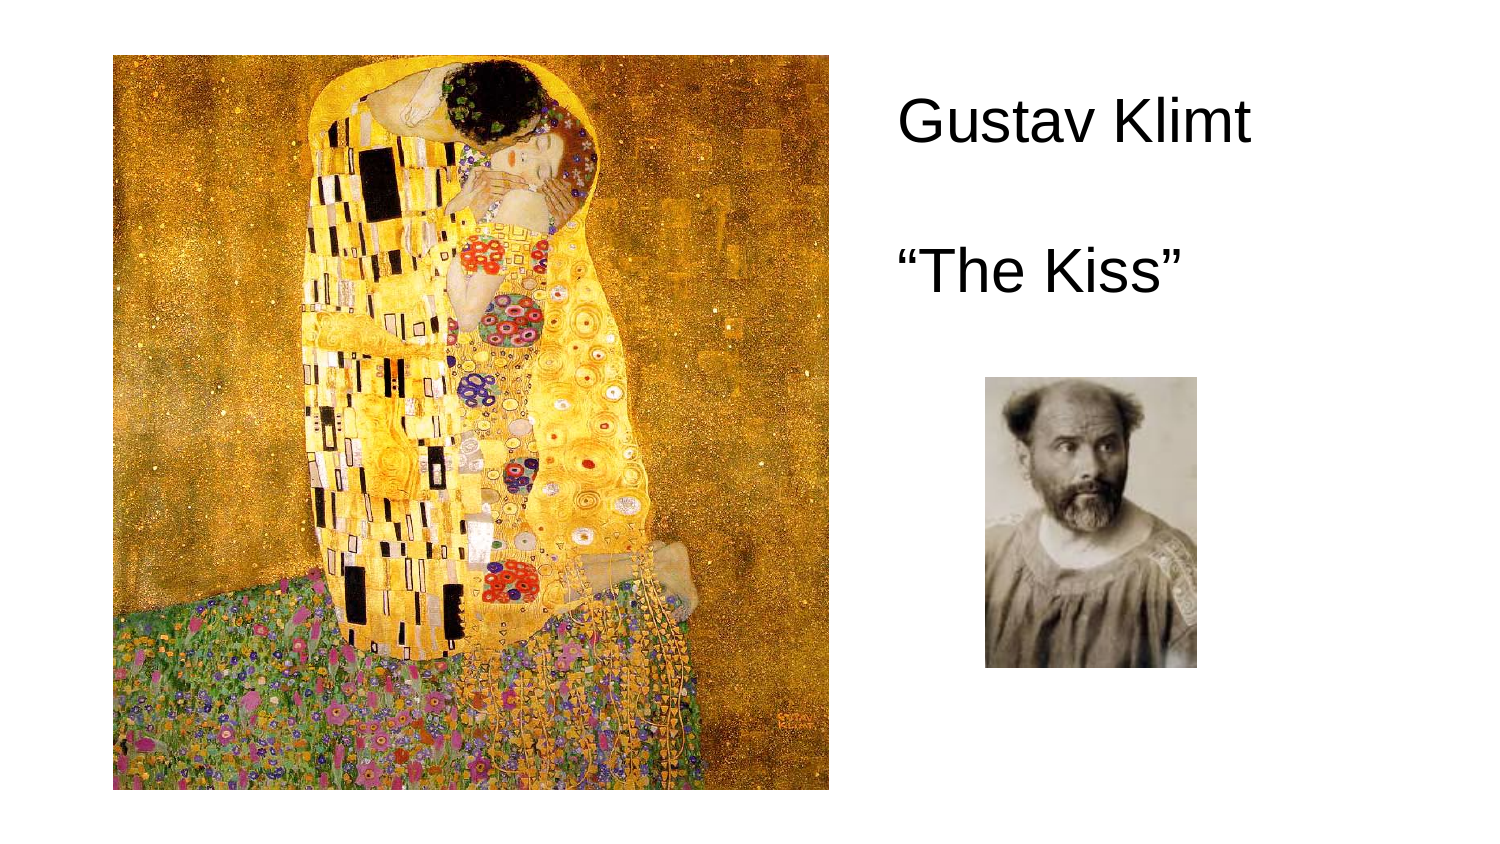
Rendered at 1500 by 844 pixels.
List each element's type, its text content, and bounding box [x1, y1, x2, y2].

text_box Gustav Klimt “The Kiss” [882, 65, 1458, 780]
picture [984, 377, 1197, 669]
picture [113, 55, 829, 790]
